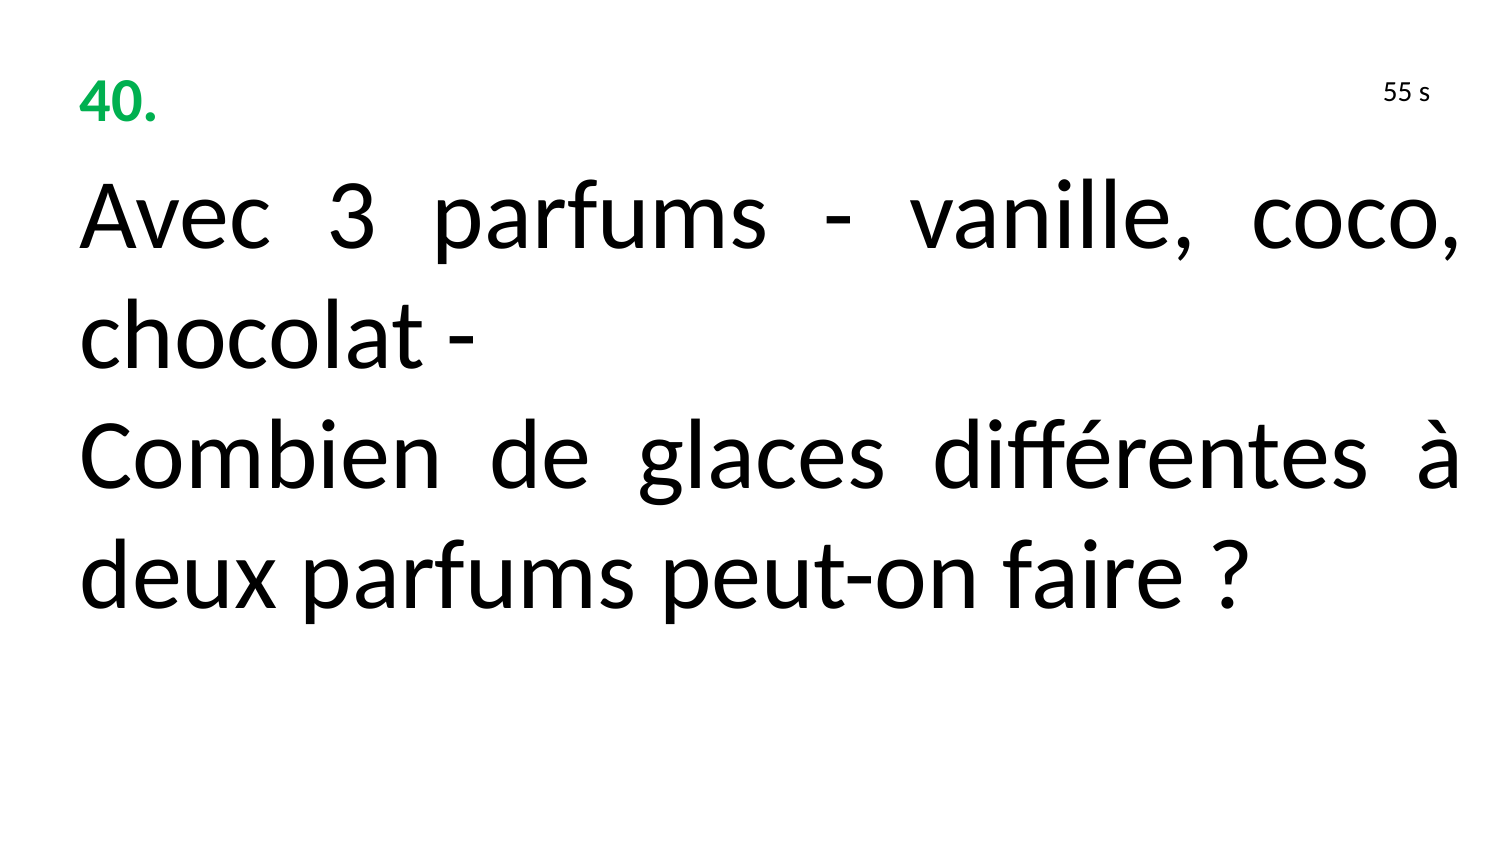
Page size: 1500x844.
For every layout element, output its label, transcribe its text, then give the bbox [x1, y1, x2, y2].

text_box 55 s [1368, 65, 1456, 106]
text_box Avec 3 parfums - vanille, coco, chocolat - Combien de glaces différentes à deux parfums peut-on faire ? [64, 141, 1480, 757]
text_box 40. [64, 51, 205, 141]
